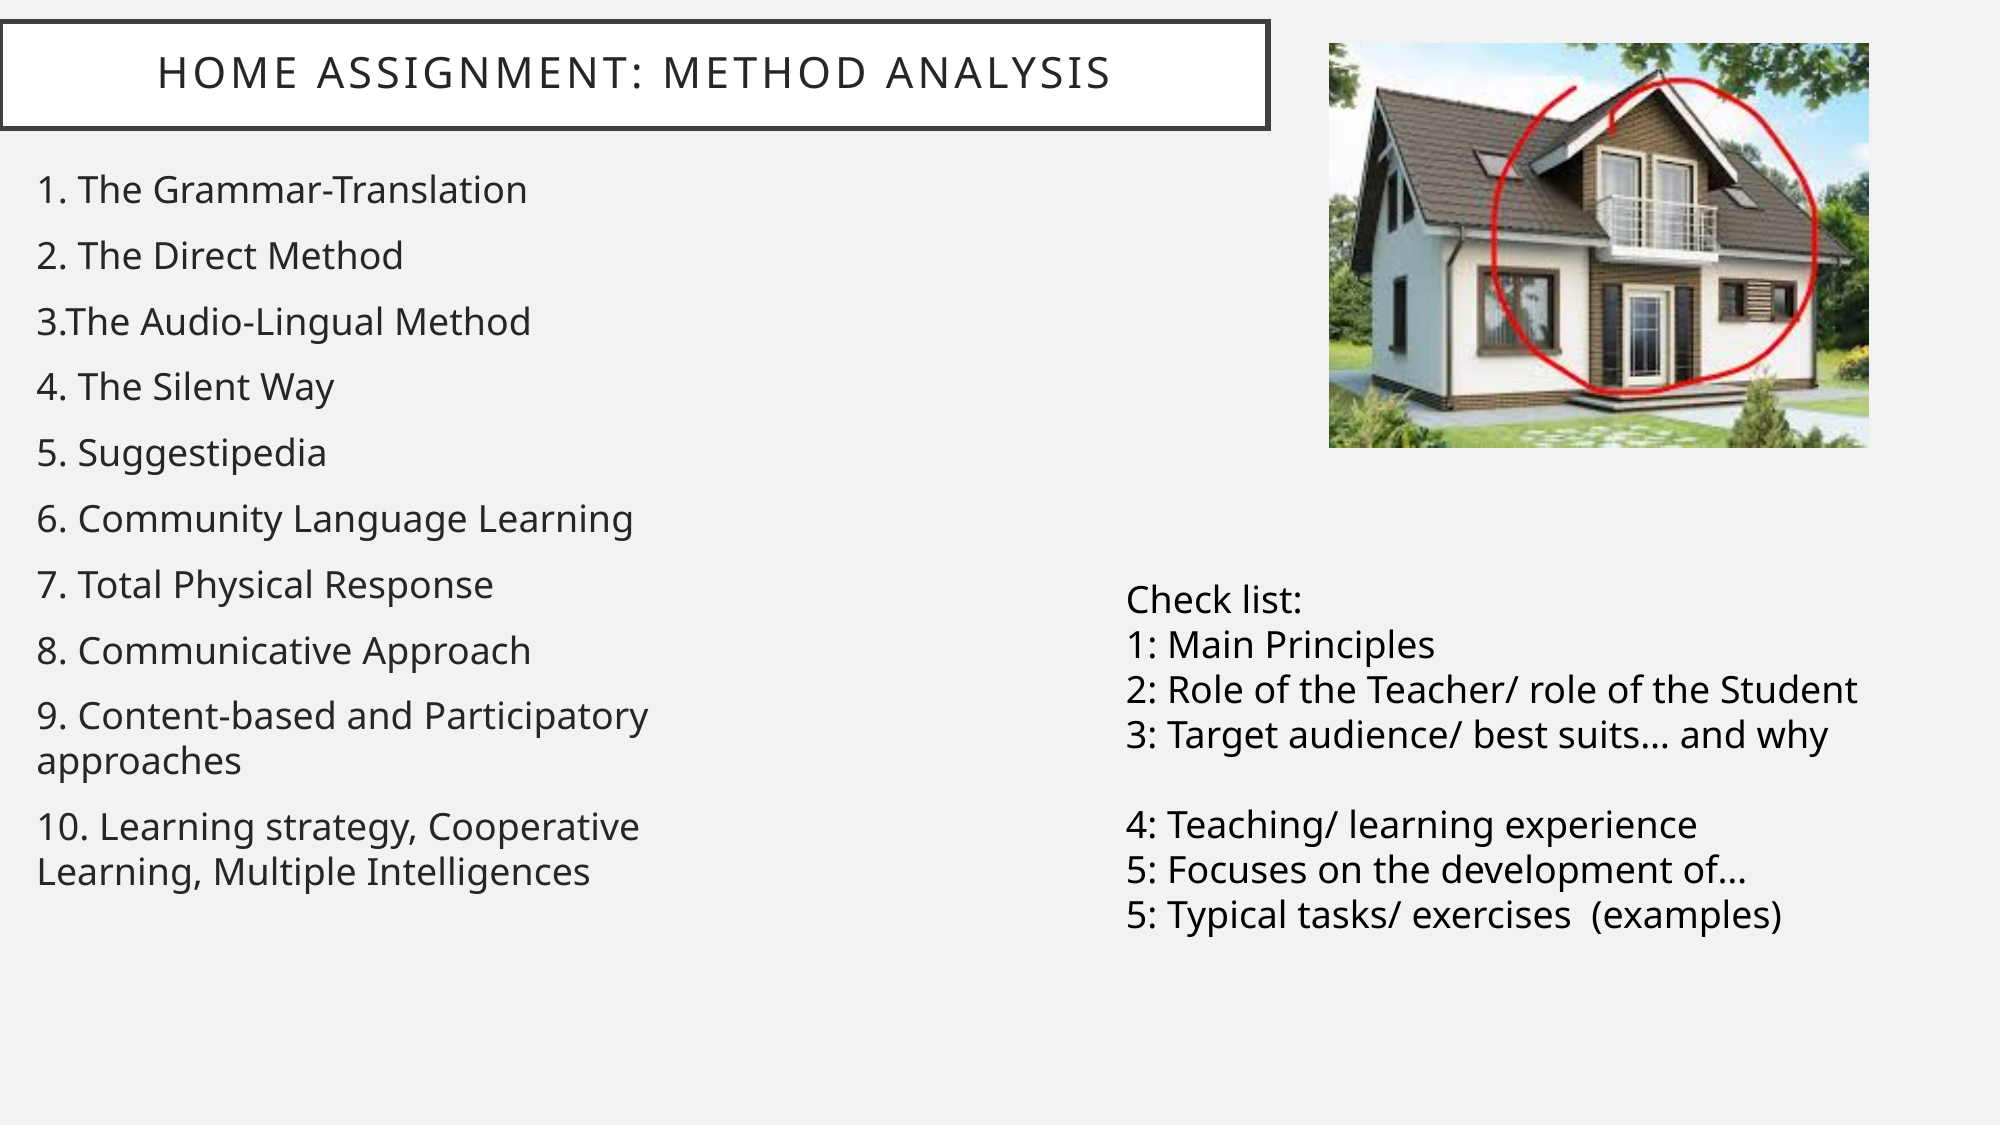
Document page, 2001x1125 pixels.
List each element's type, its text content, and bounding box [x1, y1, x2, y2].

list 1. The Grammar-Translation 2. The Direct Method 3.The Audio-Lingual Method 4. The Silent Way 5. Suggestipedia 6. Community Language Learning 7. Total Physical Response 8. Communicative Approach 9. Content-based and Participatory approaches 10. Learning strategy, Cooperative Learning, Multiple Intelligences [21, 158, 806, 1104]
title Home assignment: Method analysis [0, 19, 1271, 131]
picture [1329, 43, 1869, 449]
text_box Check list: 1: Main Principles 2: Role of the Teacher/ role of the Student 3: Target audience/ best suits… and why 4: Teaching/ learning experience 5: Focuses on the development of… 5: Typical tasks/ exercises (examples) [1111, 568, 1954, 944]
